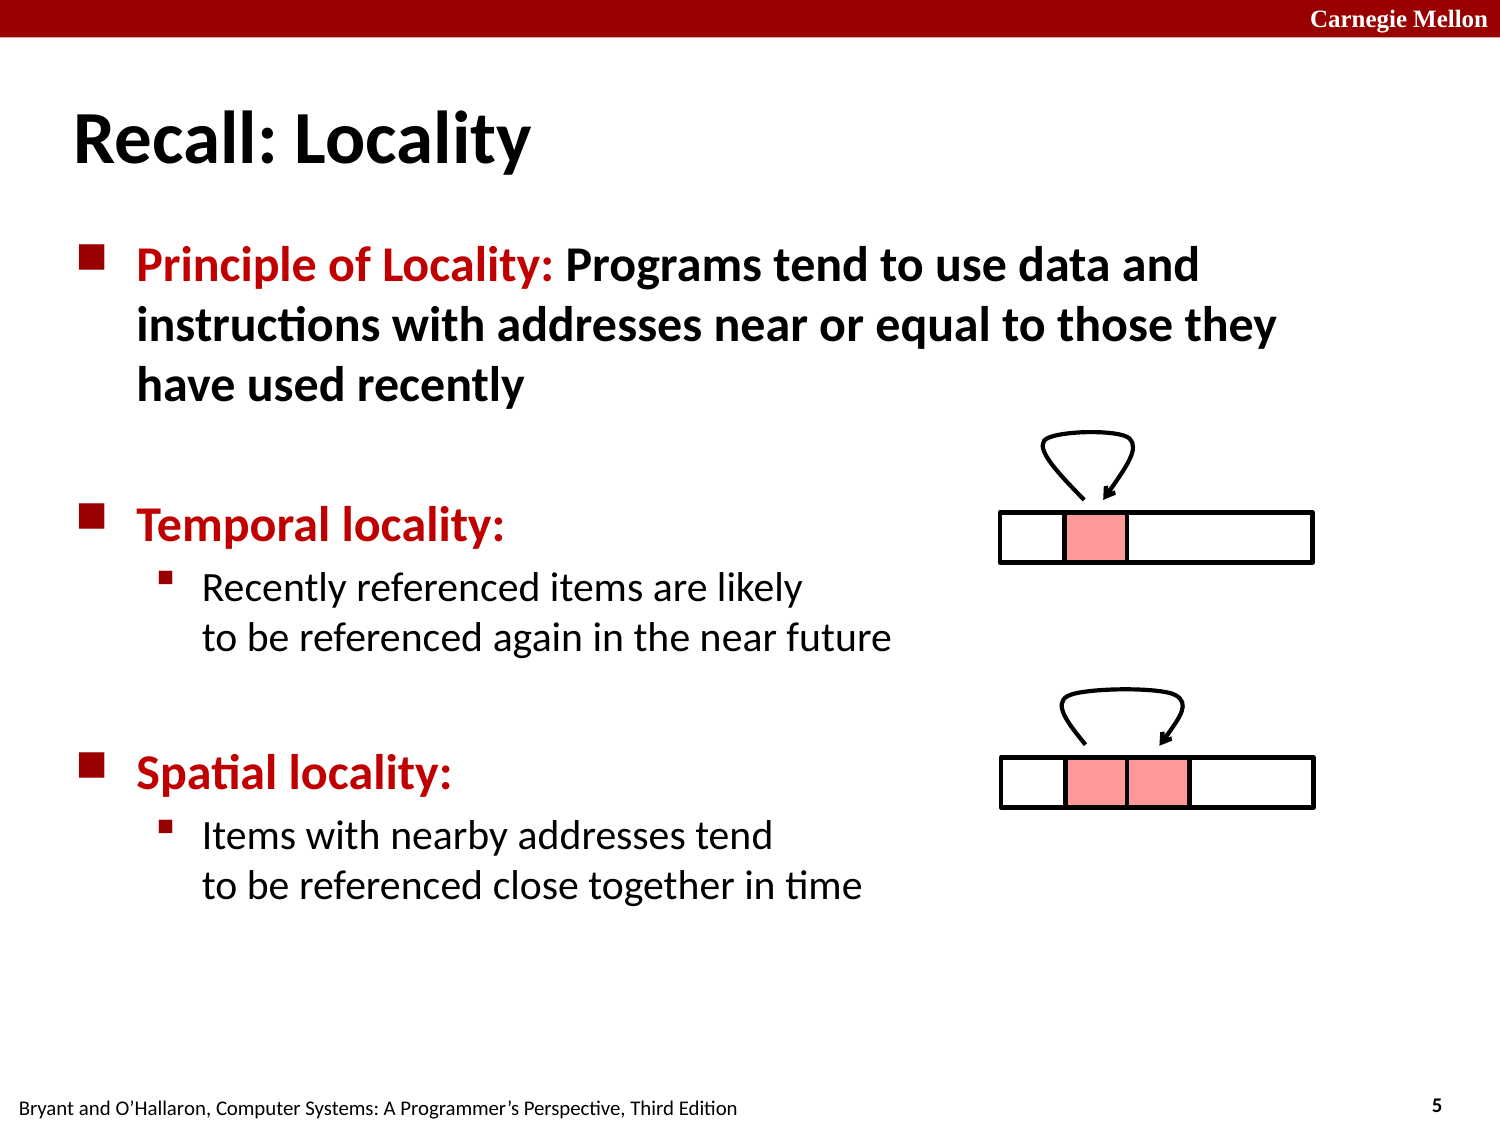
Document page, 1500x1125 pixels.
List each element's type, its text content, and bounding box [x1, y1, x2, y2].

title Recall: Locality [58, 71, 1401, 197]
text_box [1127, 757, 1190, 808]
text_box [1190, 757, 1314, 808]
text_box [1042, 431, 1134, 500]
text_box [1000, 757, 1065, 808]
text_box [1064, 512, 1127, 563]
text_box [1065, 757, 1127, 808]
list Principle of Locality: Programs tend to use data and instructions with addresses near or equal to those they have used recently Temporal locality: Recently referenced items are likely to be referenced again in the near future Spatial locality: Items with nearby addresses tend to be referenced close together in time [64, 223, 1361, 1040]
text_box [1127, 512, 1313, 563]
text_box [1061, 689, 1183, 746]
text_box [999, 512, 1064, 563]
